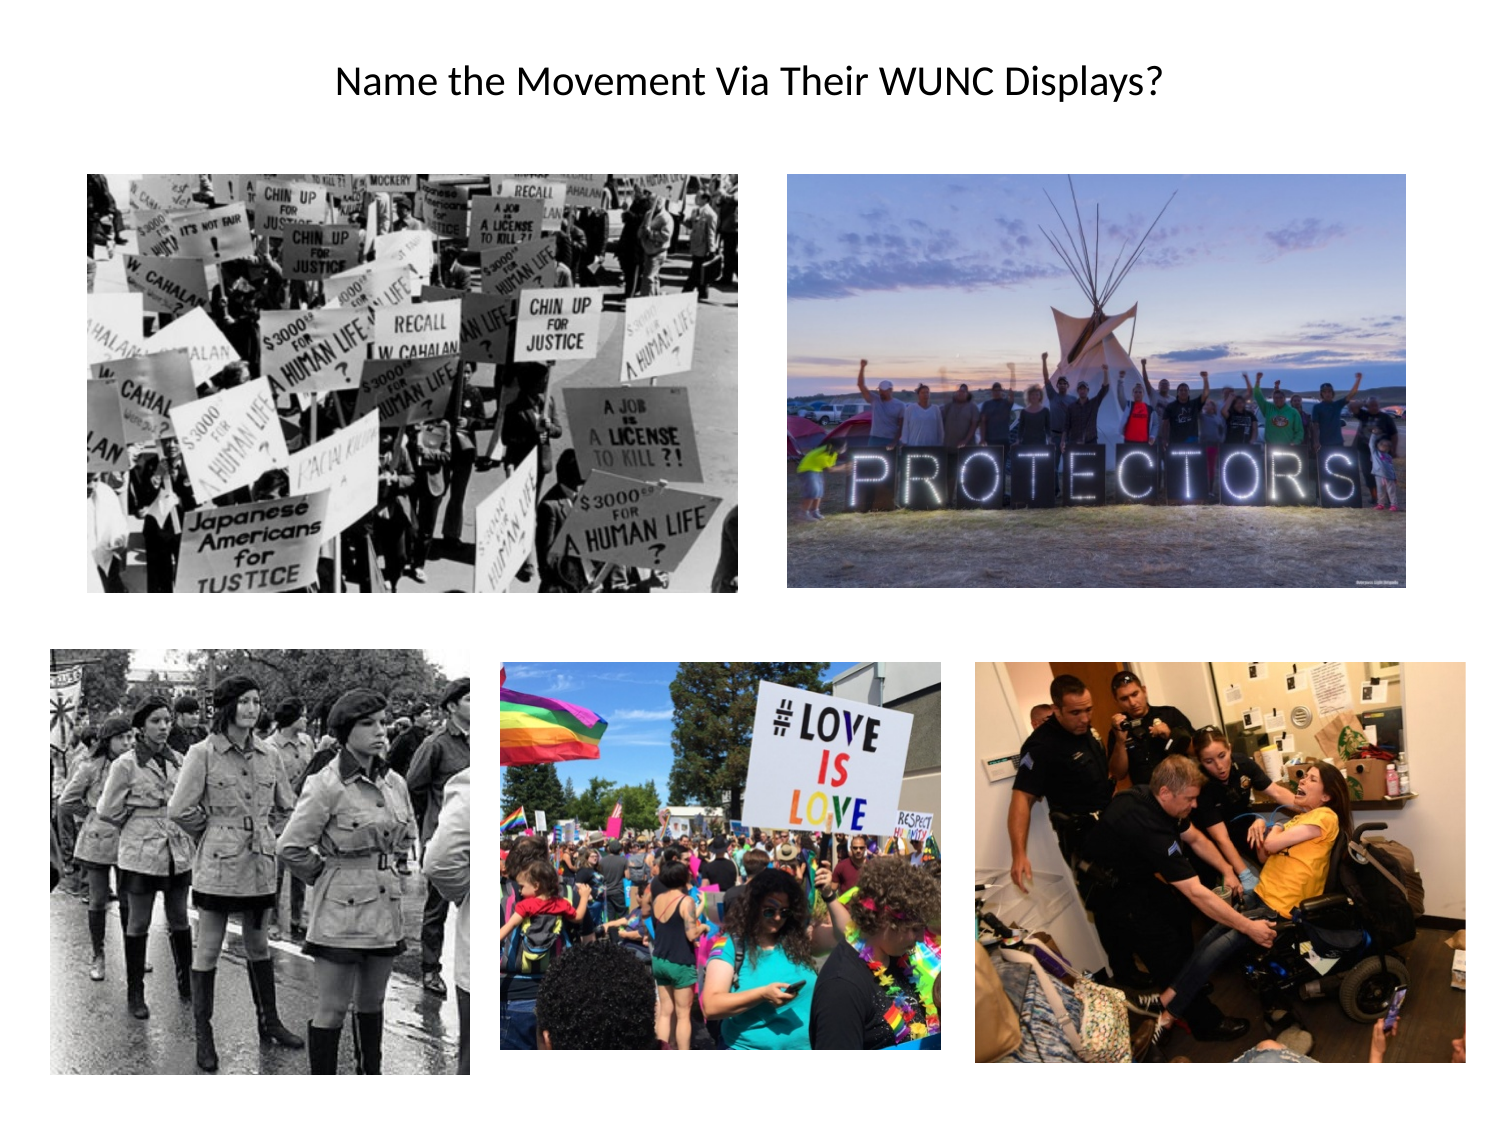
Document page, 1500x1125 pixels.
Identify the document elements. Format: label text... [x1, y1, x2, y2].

picture [87, 174, 738, 593]
picture [787, 174, 1406, 588]
title Name the Movement Via Their WUNC Displays? [75, 45, 1425, 113]
picture [499, 662, 941, 1051]
picture [49, 649, 470, 1076]
picture [974, 662, 1466, 1063]
